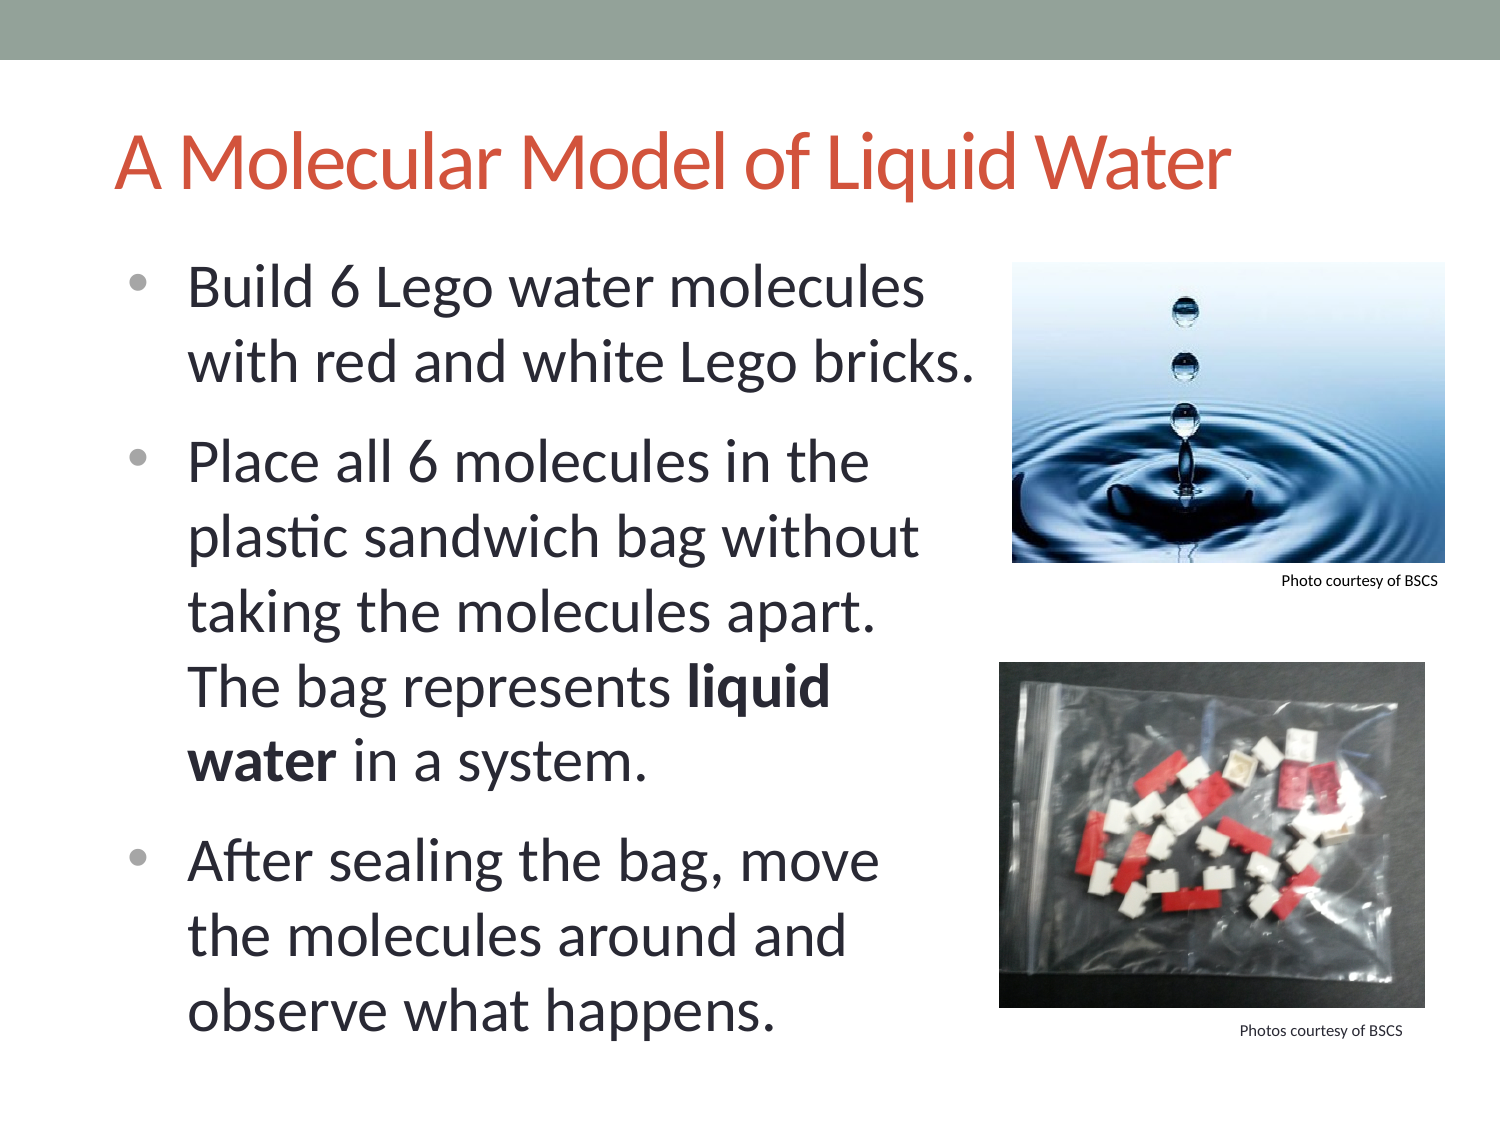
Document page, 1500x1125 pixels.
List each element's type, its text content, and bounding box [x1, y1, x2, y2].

text_box Build 6 Lego water molecules with red and white Lego bricks. Place all 6 molecules in the plastic sandwich bag without taking the molecules apart. The bag represents liquid water in a system. After sealing the bag, move the molecules around and observe what happens. [112, 237, 1388, 1052]
title A Molecular Model of Liquid Water [99, 75, 1425, 238]
picture [999, 662, 1426, 1008]
picture [1012, 262, 1446, 563]
text_box Photo courtesy of BSCS [1074, 562, 1454, 598]
text_box Photos courtesy of BSCS [1224, 1015, 1425, 1048]
